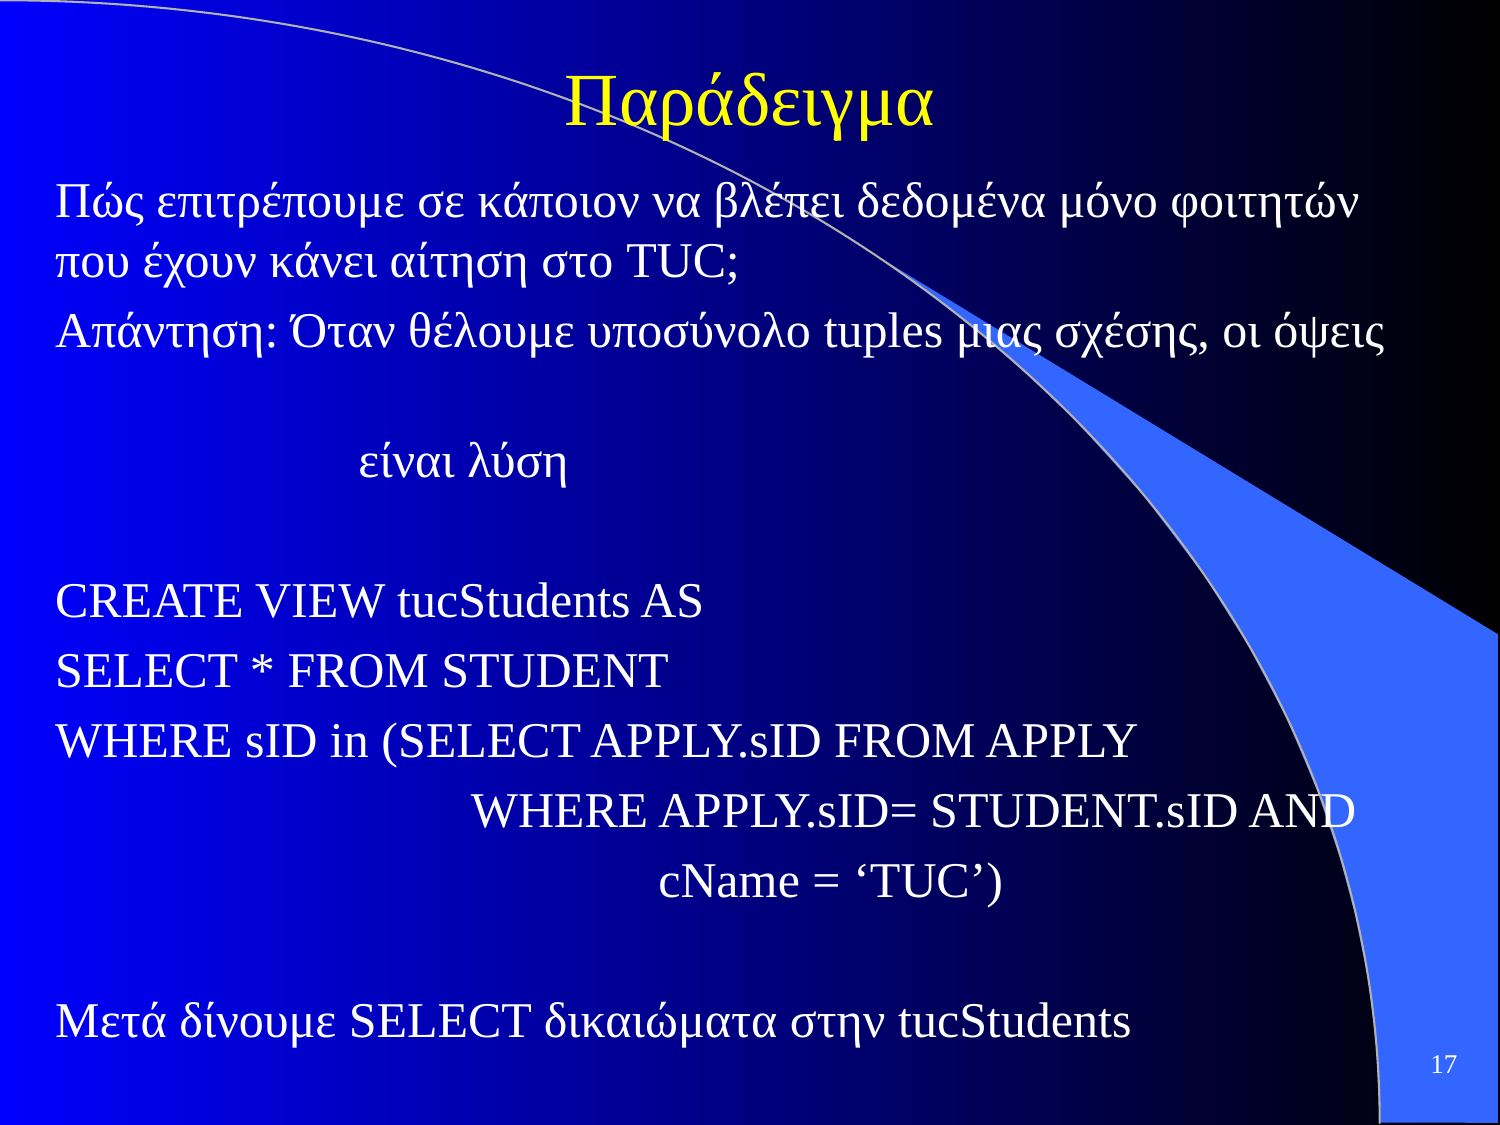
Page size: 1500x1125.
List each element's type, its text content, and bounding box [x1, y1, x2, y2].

title Παράδειγμα [112, 18, 1388, 160]
list Πώς επιτρέπουμε σε κάποιον να βλέπει δεδομένα μόνο φοιτητών που έχουν κάνει αίτηση στο TUC; Απάντηση: Όταν θέλουμε υποσύνολο tuples μιας σχέσης, οι όψεις είναι λύση CREATE VIEW tucStudents AS SELECT * FROM STUDENT WHERE sID in (SELECT APPLY.sID FROM APPLY WHERE APPLY.sID= STUDENT.sID AND cName = ‘TUC’) Μετά δίνουμε SELECT δικαιώματα στην tucStudents [40, 160, 1448, 1071]
